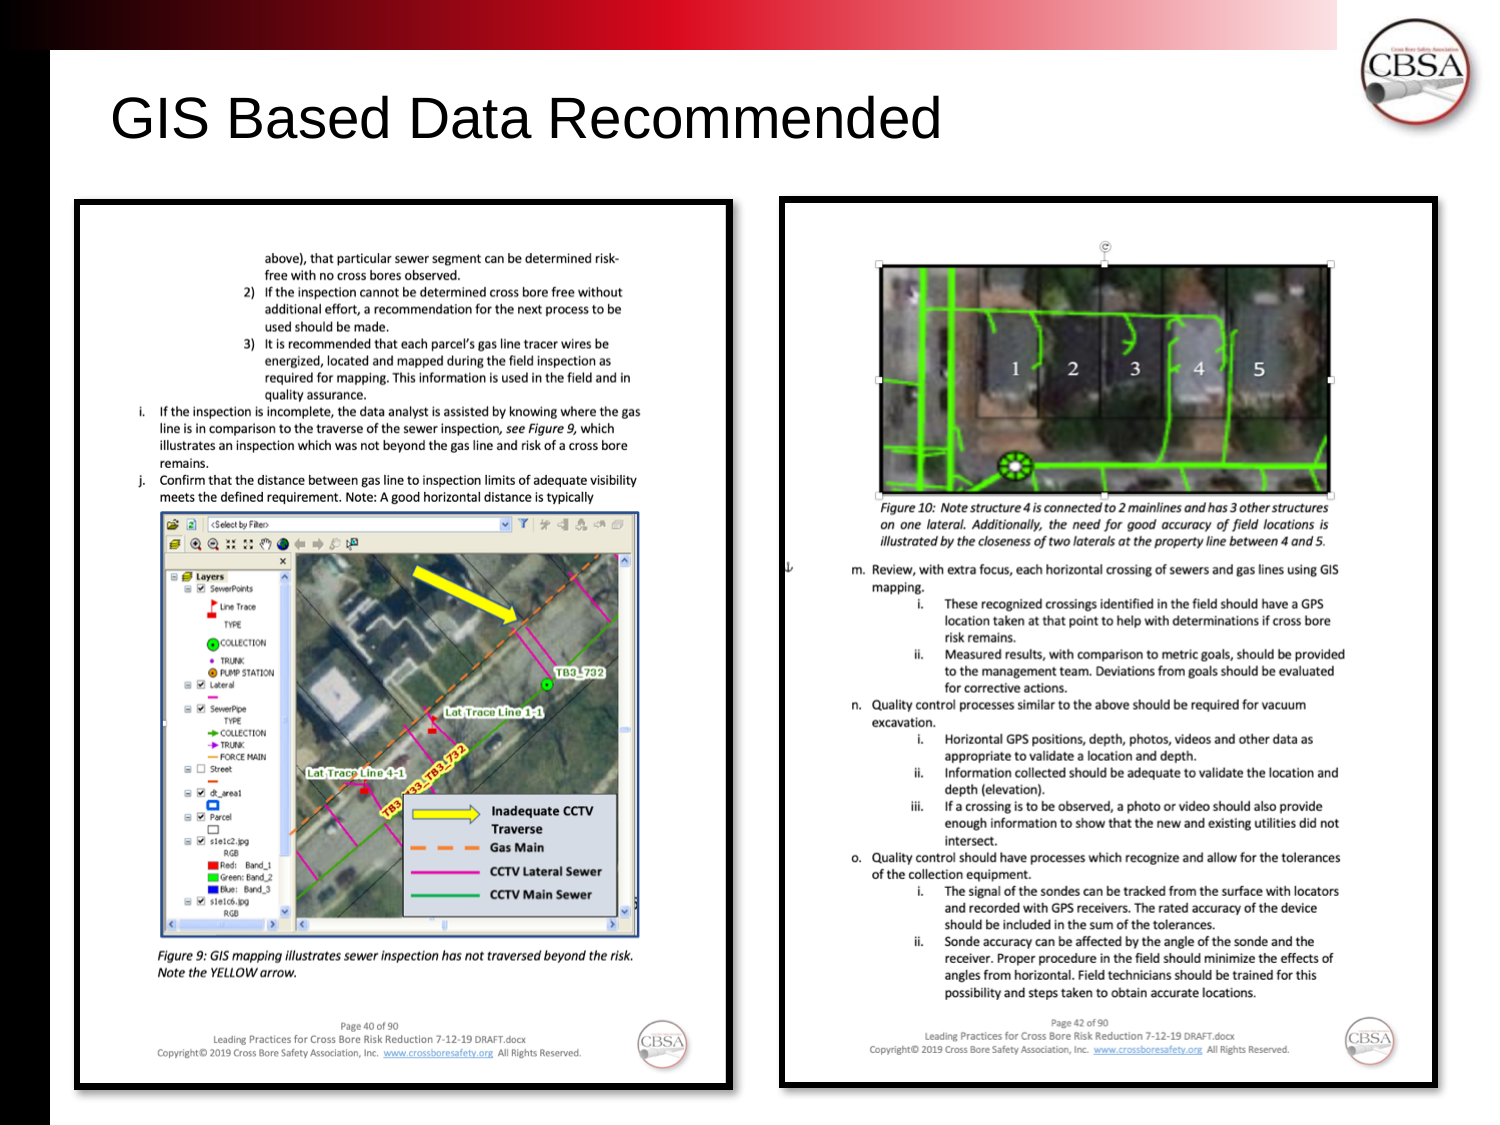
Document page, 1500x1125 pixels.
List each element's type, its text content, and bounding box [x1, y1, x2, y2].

picture [79, 204, 727, 1084]
picture [785, 202, 1433, 1083]
picture [1337, 0, 1500, 152]
text_box GIS Based Data Recommended [99, 62, 1076, 168]
footer [512, 1042, 988, 1103]
